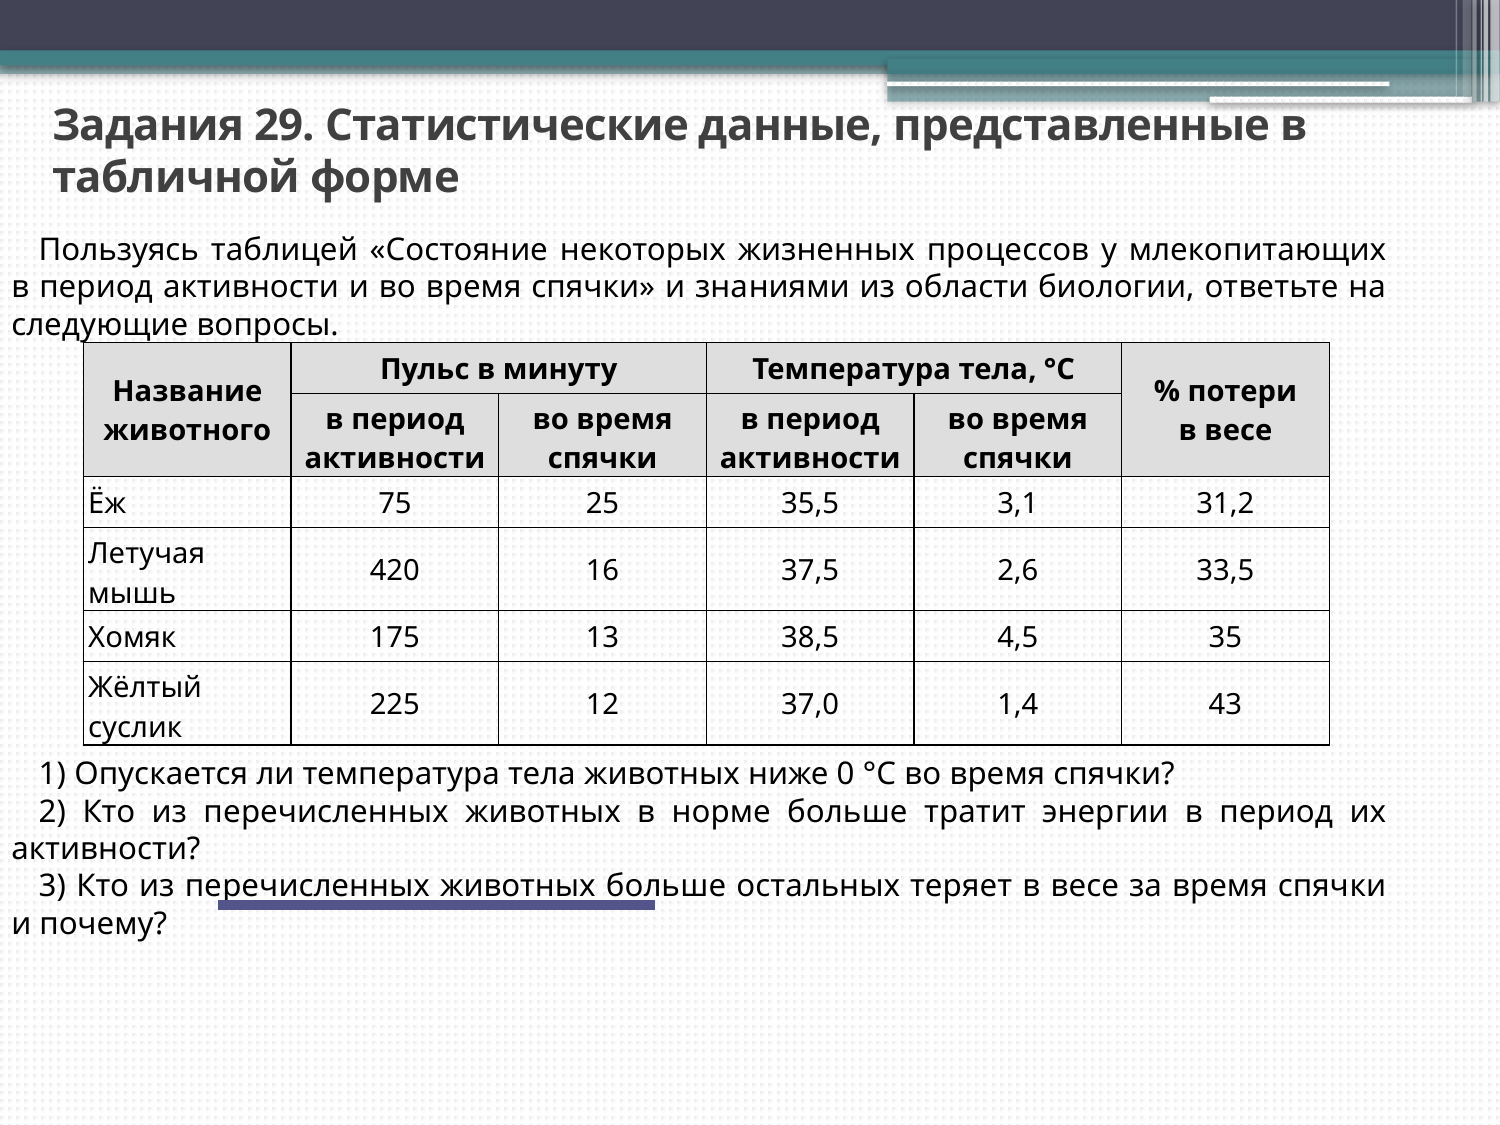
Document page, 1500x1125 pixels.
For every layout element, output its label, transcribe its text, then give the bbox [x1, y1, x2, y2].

table_cell 35,5 [707, 477, 913, 527]
table_cell 75 [292, 477, 498, 527]
table_cell Летучая мышь [84, 528, 290, 610]
table_cell 420 [292, 528, 498, 610]
table_cell Жёлтый суслик [84, 662, 290, 744]
table_header Название животного [84, 343, 290, 476]
title Задания 29. Статистические данные, представленные в табличной форме [37, 78, 1500, 220]
table_cell в период активности [292, 394, 498, 476]
table_cell Ёж [84, 477, 290, 527]
table_cell Хомяк [84, 611, 290, 661]
table_header % потери в весе [1122, 343, 1329, 476]
table_cell 43 [1122, 662, 1329, 744]
table_cell 4,5 [915, 611, 1121, 661]
text_box Пользуясь таб­ли­цей «Состояние не­ко­то­рых жизненных про­цес­сов у мле­ко­пи­та­ю­щих в пе­ри­од активности и во время спячки» и зна­ни­я­ми из об­ла­сти биологии, от­веть­те на сле­ду­ю­щие вопросы. 1) Опус­ка­ет­ся ли тем­пе­ра­ту­ра тела жи­вот­ных ниже 0 °C во время спячки? 2) Кто из пе­ре­чис­лен­ных животных в норме боль­ше тратит энер­гии в пе­ри­од их активности? 3) Кто из пе­ре­чис­лен­ных животных боль­ше остальных те­ря­ет в весе за время спяч­ки и почему? [0, 223, 1398, 947]
table_cell 2,6 [915, 528, 1121, 610]
table_cell 13 [499, 611, 706, 661]
table_cell во время спячки [499, 394, 706, 476]
table_header Температура тела, °С [707, 343, 1121, 393]
table_cell 33,5 [1122, 528, 1329, 610]
table_cell 31,2 [1122, 477, 1329, 527]
table_cell 35 [1122, 611, 1329, 661]
table_cell во время спячки [915, 394, 1121, 476]
table_cell 37,5 [707, 528, 913, 610]
table_cell 12 [499, 662, 706, 744]
table_cell 1,4 [915, 662, 1121, 744]
table_header Пульс в минуту [292, 343, 706, 393]
table_cell 175 [292, 611, 498, 661]
table_cell в период активности [707, 394, 913, 476]
table_cell 3,1 [915, 477, 1121, 527]
table_cell 25 [499, 477, 706, 527]
table_cell 38,5 [707, 611, 913, 661]
table_cell 37,0 [707, 662, 913, 744]
table_cell 16 [499, 528, 706, 610]
table_cell 225 [292, 662, 498, 744]
